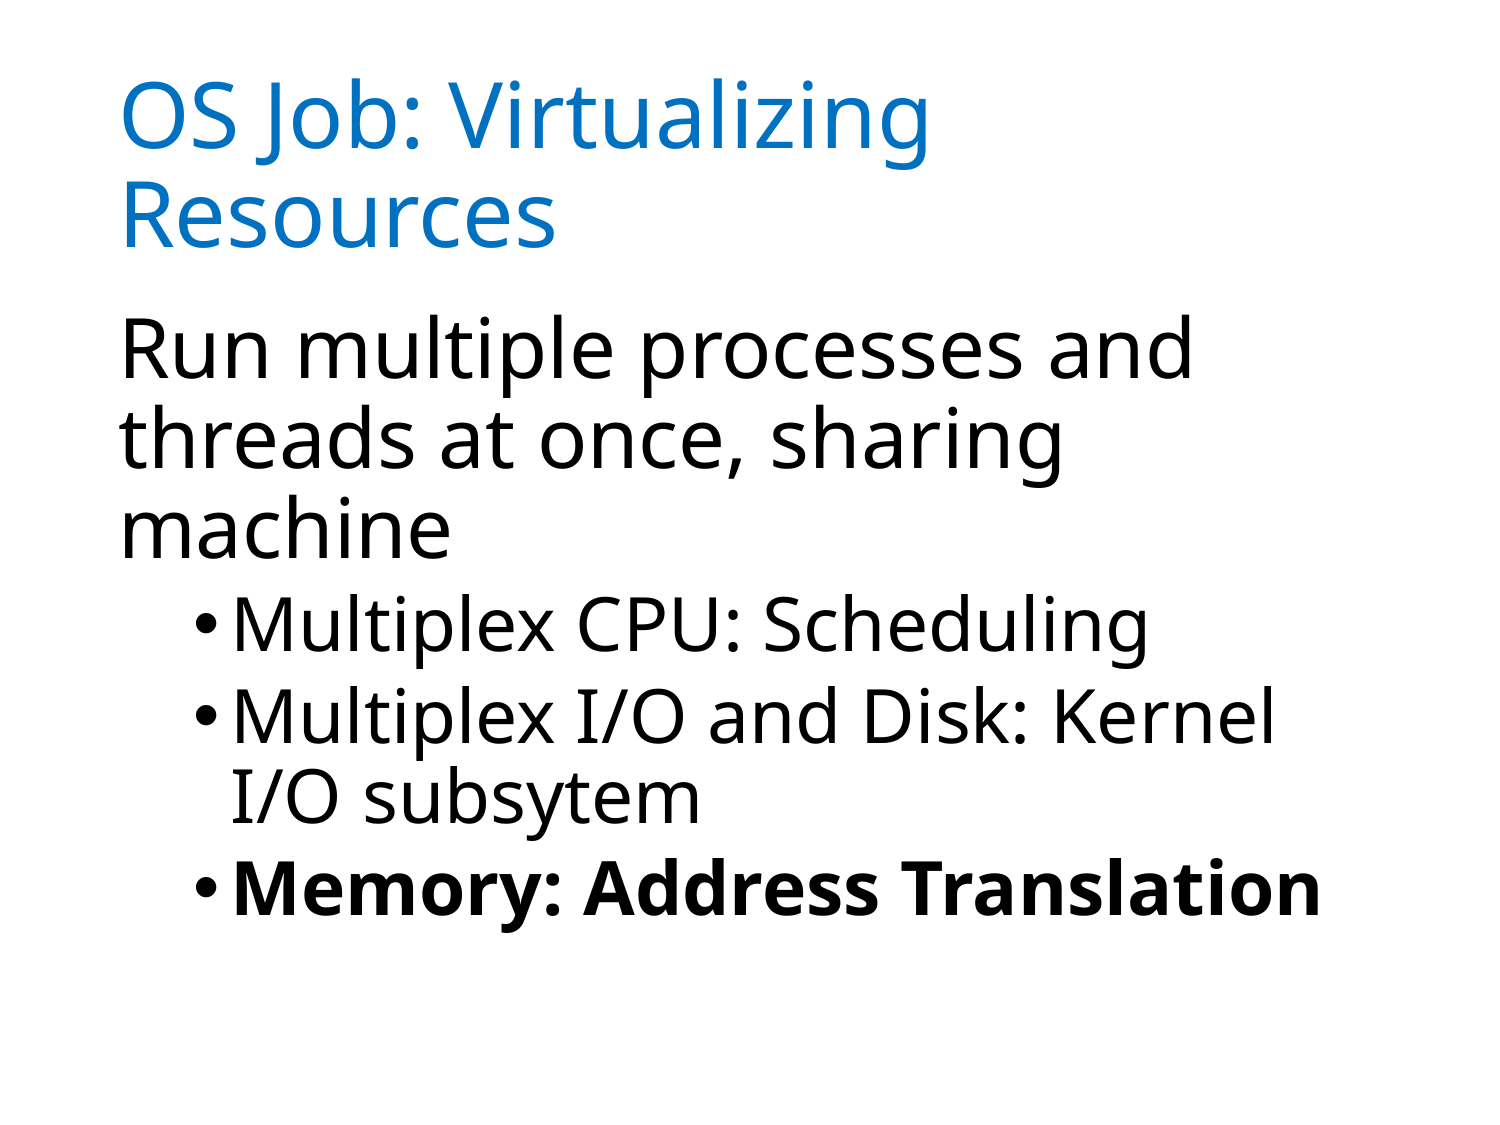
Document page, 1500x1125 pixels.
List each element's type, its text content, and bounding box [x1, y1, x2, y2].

list Run multiple processes and threads at once, sharing machine Multiplex CPU: Scheduling Multiplex I/O and Disk: Kernel I/O subsytem Memory: Address Translation [103, 299, 1397, 1014]
title OS Job: Virtualizing Resources [103, 59, 1397, 278]
